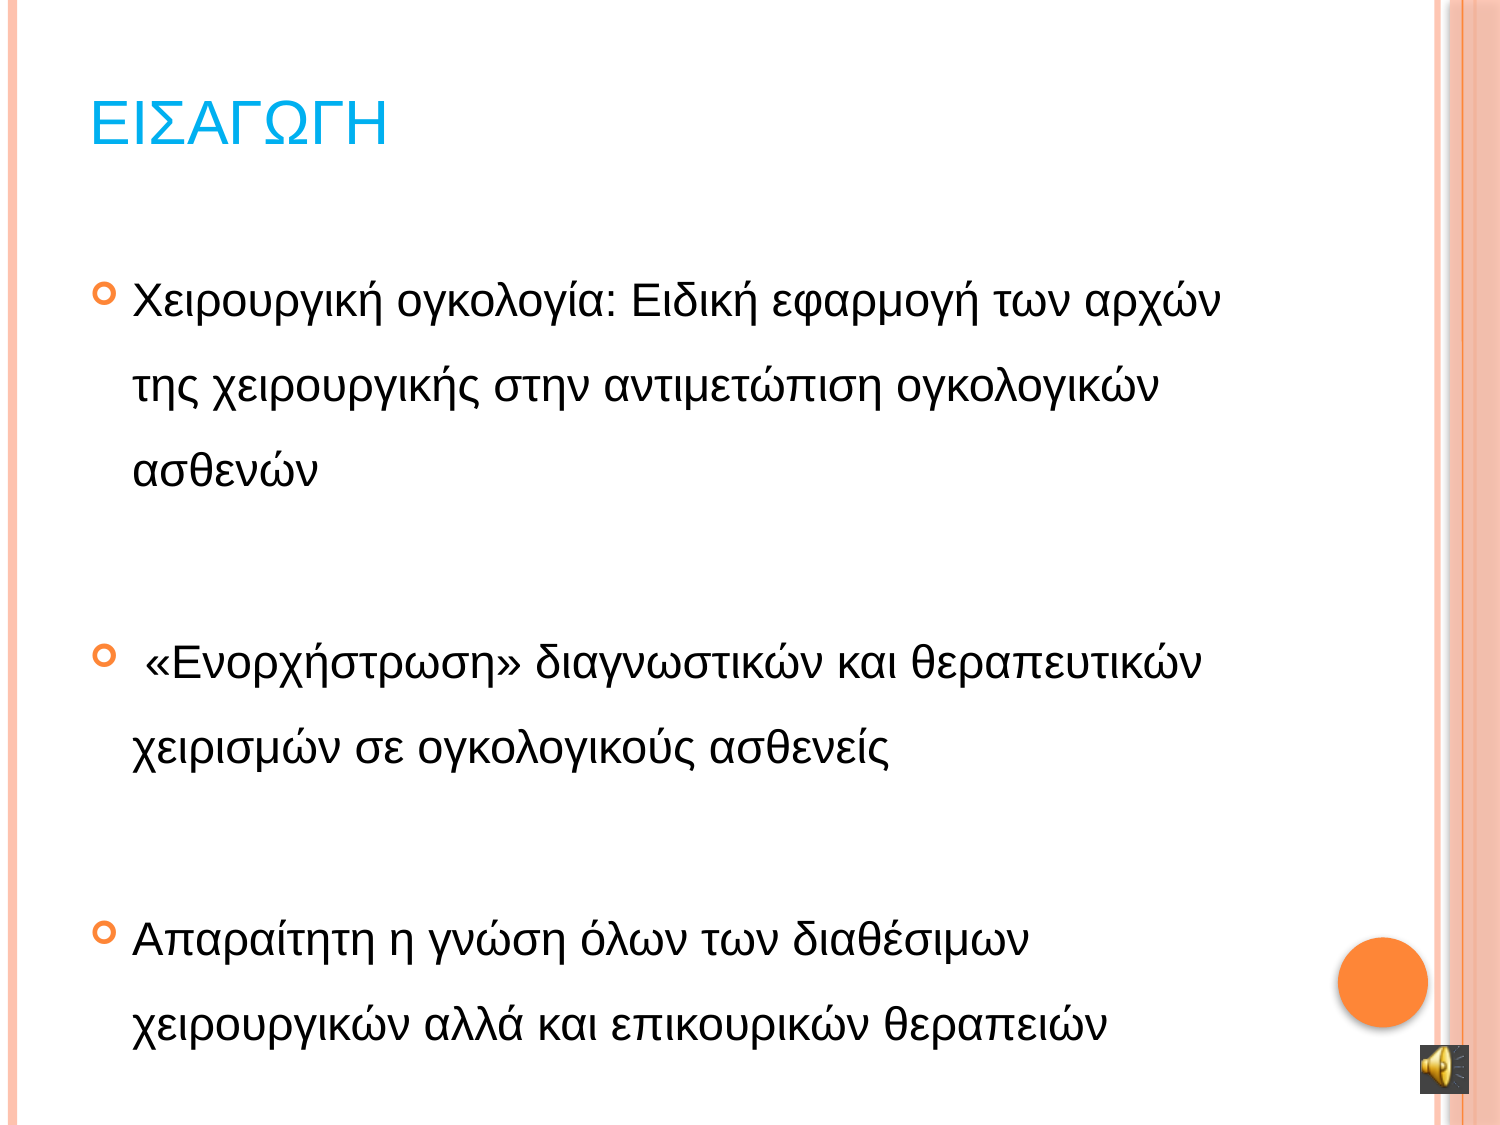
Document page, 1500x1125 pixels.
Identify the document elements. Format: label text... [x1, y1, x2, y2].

list Χειρουργική ογκολογία: Ειδική εφαρμογή των αρχών της χειρουργικής στην αντιμετώπιση ογκολογικών ασθενών «Ενορχήστρωση» διαγνωστικών και θεραπευτικών χειρισμών σε ογκολογικούς ασθενείς Απαραίτητη η γνώση όλων των διαθέσιμων χειρουργικών αλλά και επικουρικών θεραπειών [75, 234, 1300, 1062]
title Εισαγωγη [75, 45, 1300, 164]
picture [1418, 1043, 1471, 1096]
